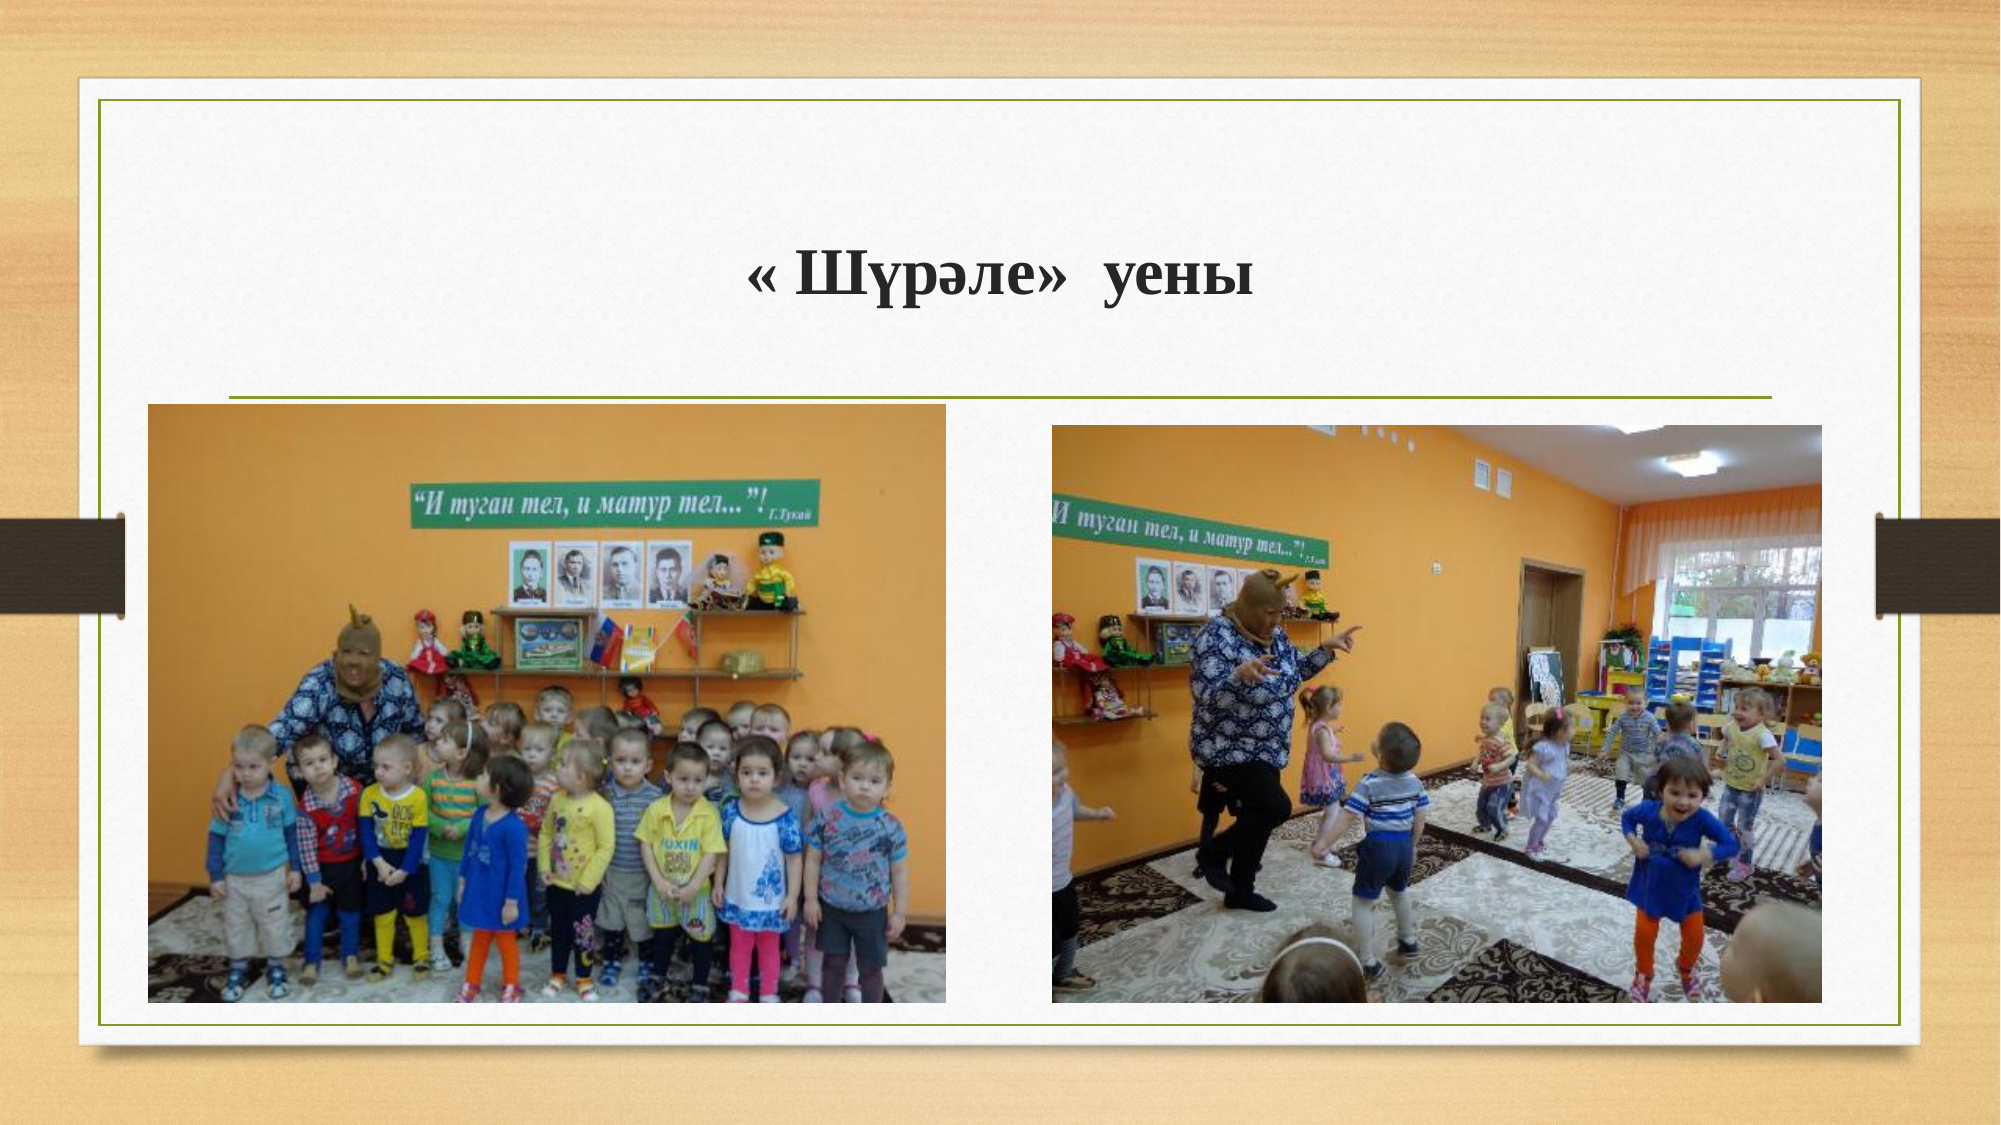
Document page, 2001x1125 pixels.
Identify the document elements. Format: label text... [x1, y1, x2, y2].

picture [0, 0, 2001, 1125]
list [148, 404, 947, 1003]
title « Шүрәле» уены [212, 161, 1788, 375]
